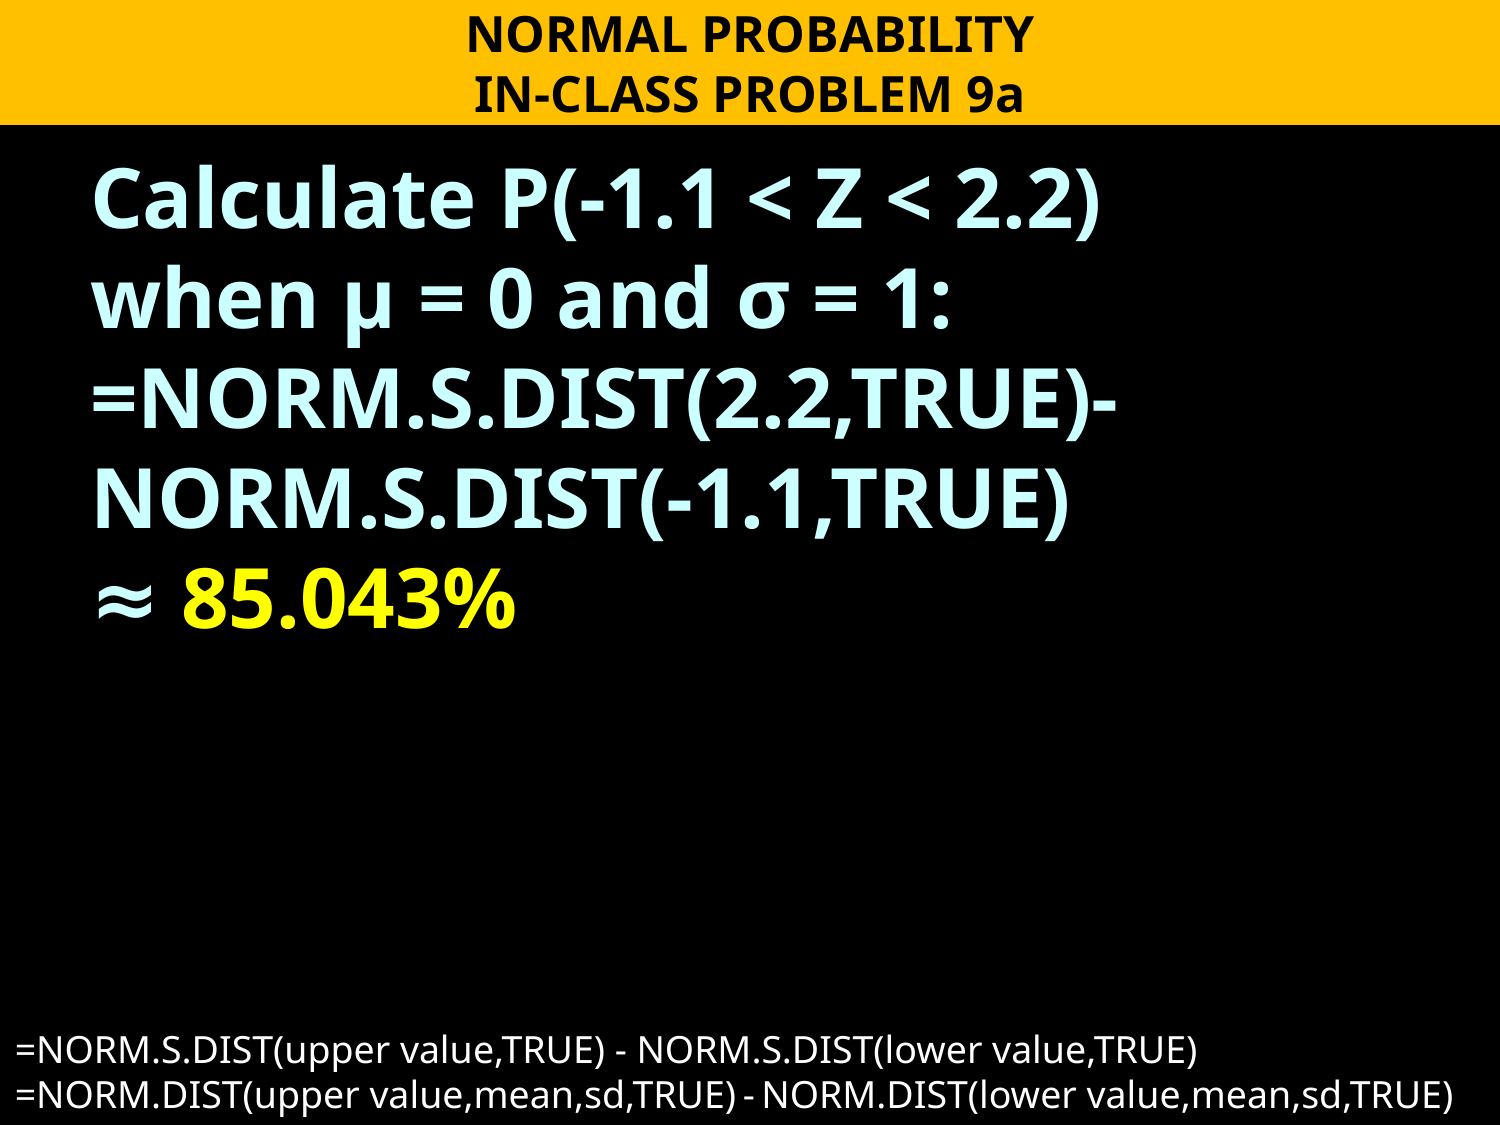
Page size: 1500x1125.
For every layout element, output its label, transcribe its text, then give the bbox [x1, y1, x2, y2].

text_box =NORM.S.DIST(upper value,TRUE) - NORM.S.DIST(lower value,TRUE) =NORM.DIST(upper value,mean,sd,TRUE) - NORM.DIST(lower value,mean,sd,TRUE) [0, 1018, 1500, 1124]
text_box NORMAL PROBABILITY IN-CLASS PROBLEM 9a [0, 0, 1500, 125]
list Calculate P(-1.1 < Z < 2.2) when µ = 0 and σ = 1: =NORM.S.DIST(2.2,TRUE)-NORM.S.DIST(-1.1,TRUE) ≈ 85.043% [75, 137, 1425, 1018]
